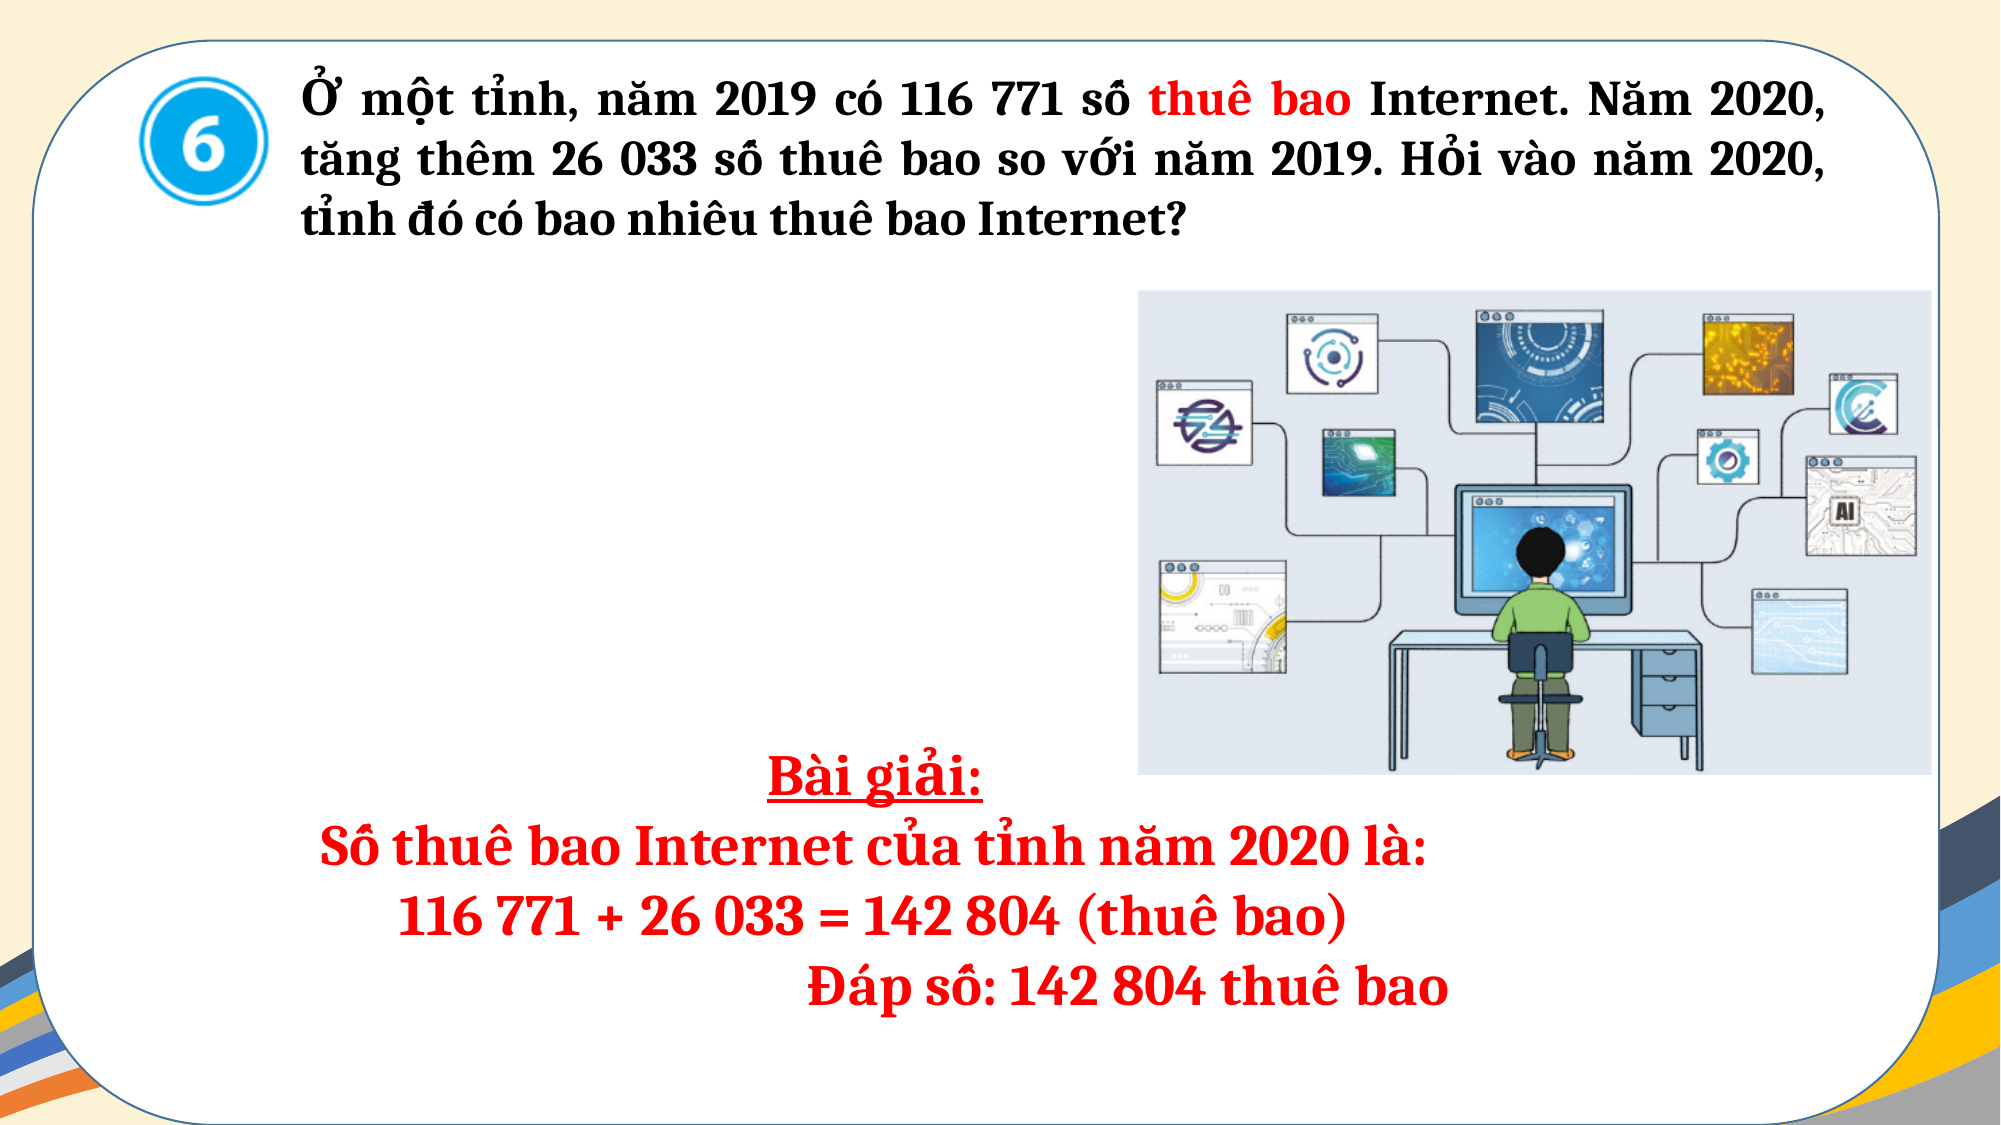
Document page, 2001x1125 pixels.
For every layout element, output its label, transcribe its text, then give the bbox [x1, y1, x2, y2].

text_box Bài giải: Số thuê bao Internet của tỉnh năm 2020 là: 116 771 + 26 033 = 142 804 (thuê bao) Đáp số: 142 804 thuê bao [285, 729, 1464, 1095]
picture [1121, 284, 1933, 776]
text_box [31, 39, 1941, 1125]
picture [128, 64, 278, 214]
text_box Ở một tỉnh, năm 2019 có 116 771 số thuê bao Internet. Năm 2020, tăng thêm 26 033 số thuê bao so với năm 2019. Hỏi vào năm 2020, tỉnh đó có bao nhiêu thuê bao Internet? [285, 57, 1841, 253]
